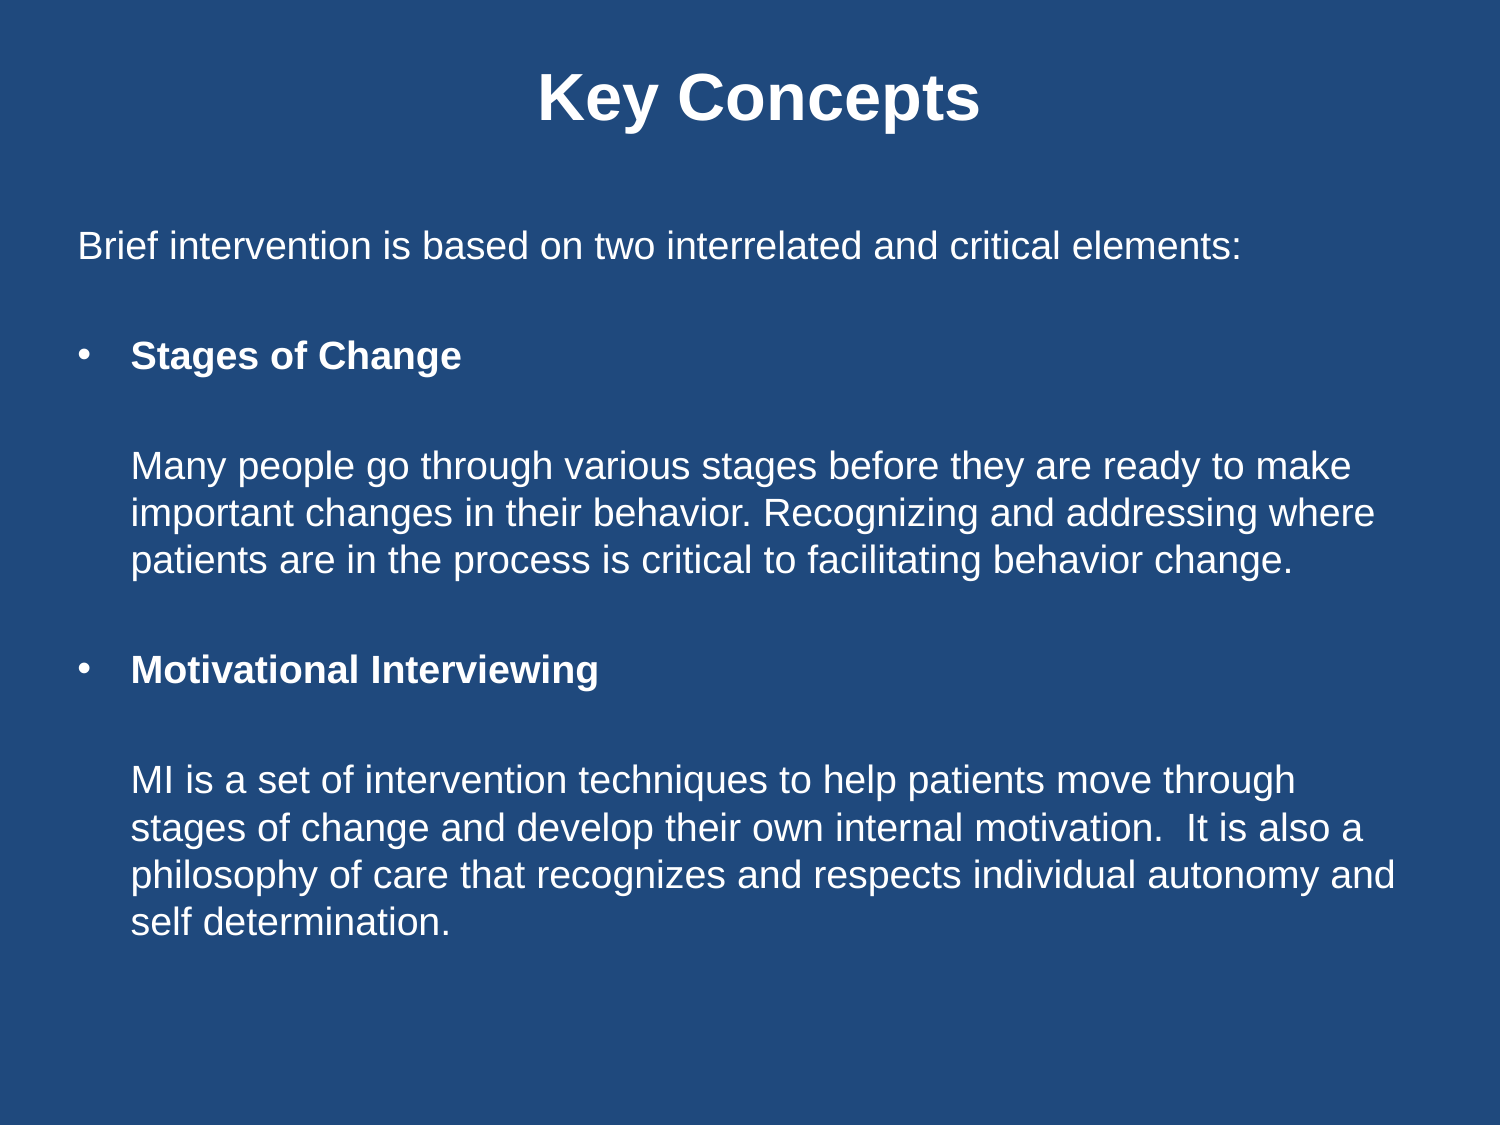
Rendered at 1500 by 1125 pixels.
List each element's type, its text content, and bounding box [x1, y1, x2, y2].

list Brief intervention is based on two interrelated and critical elements: Stages of Change Many people go through various stages before they are ready to make important changes in their behavior. Recognizing and addressing where patients are in the process is critical to facilitating behavior change. Motivational Interviewing MI is a set of intervention techniques to help patients move through stages of change and develop their own internal motivation. It is also a philosophy of care that recognizes and respects individual autonomy and self determination. [62, 212, 1413, 988]
title Key Concepts [75, 0, 1425, 188]
